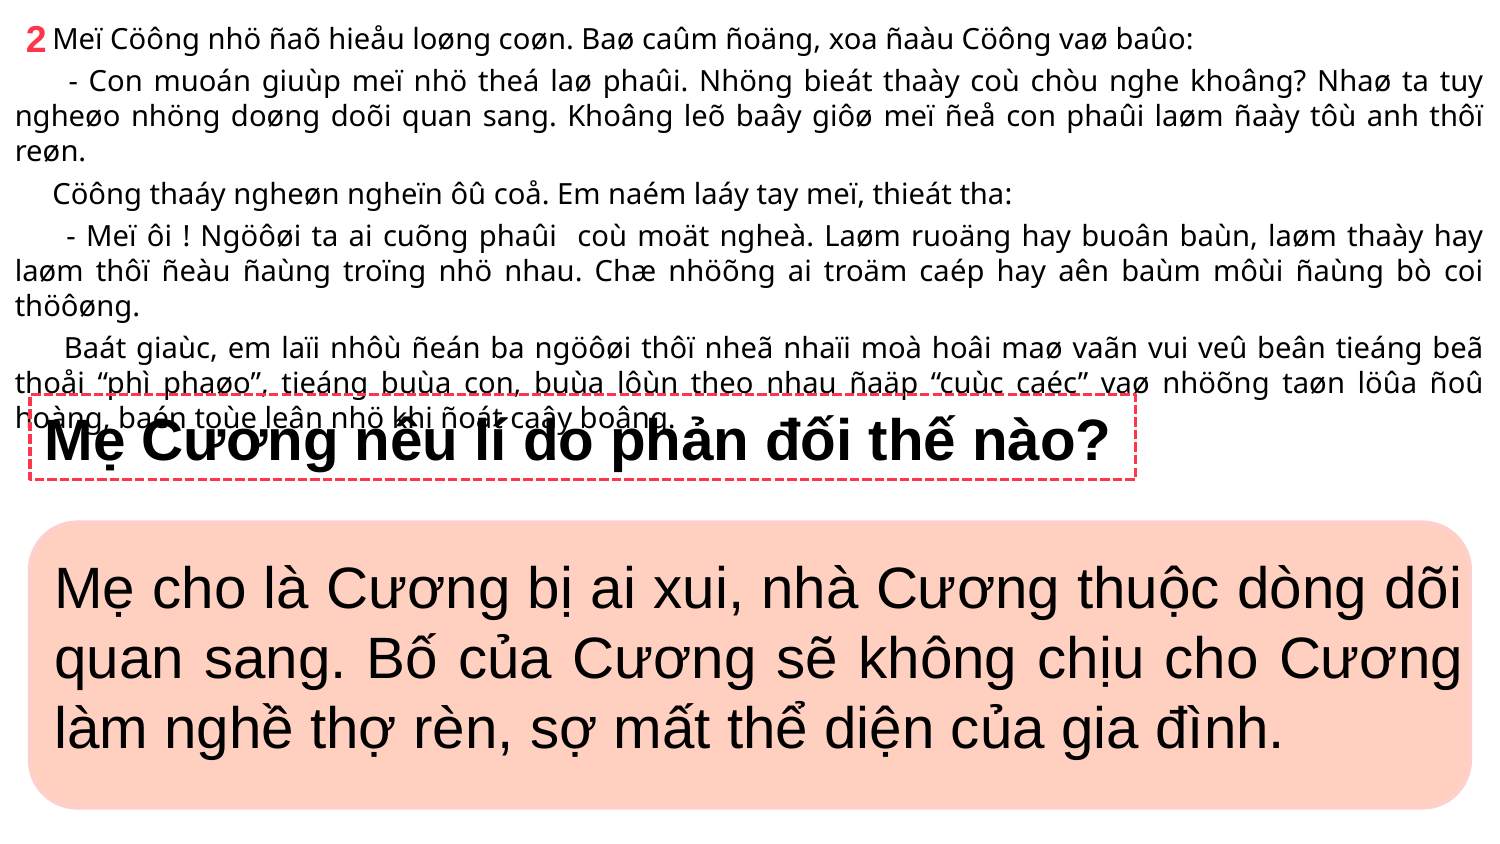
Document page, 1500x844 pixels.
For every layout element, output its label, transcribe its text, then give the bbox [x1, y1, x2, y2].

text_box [29, 522, 1480, 828]
text_box 2 [11, 7, 68, 68]
text_box Meï Cöông nhö ñaõ hieåu loøng coøn. Baø caûm ñoäng, xoa ñaàu Cöông vaø baûo: - Con muoán giuùp meï nhö theá laø phaûi. Nhöng bieát thaày coù chòu nghe khoâng? Nhaø ta tuy ngheøo nhöng doøng doõi quan sang. Khoâng leõ baây giôø meï ñeå con phaûi laøm ñaày tôù anh thôï reøn. Cöông thaáy ngheøn ngheïn ôû coå. Em naém laáy tay meï, thieát tha: - Meï ôi ! Ngöôøi ta ai cuõng phaûi coù moät ngheà. Laøm ruoäng hay buoân baùn, laøm thaày hay laøm thôï ñeàu ñaùng troïng nhö nhau. Chæ nhöõng ai troäm caép hay aên baùm môùi ñaùng bò coi thöôøng. Baát giaùc, em laïi nhôù ñeán ba ngöôøi thôï nheã nhaïi moà hoâi maø vaãn vui veû beân tieáng beã thoåi “phì phaøo”, tieáng buùa con, buùa lôùn theo nhau ñaäp “cuùc caéc” vaø nhöõng taøn löûa ñoû hoàng, baén toùe leân nhö khi ñoát caây boâng. [0, 12, 1500, 443]
text_box Mẹ Cương nêu lí do phản đối thế nào? [29, 394, 1136, 480]
